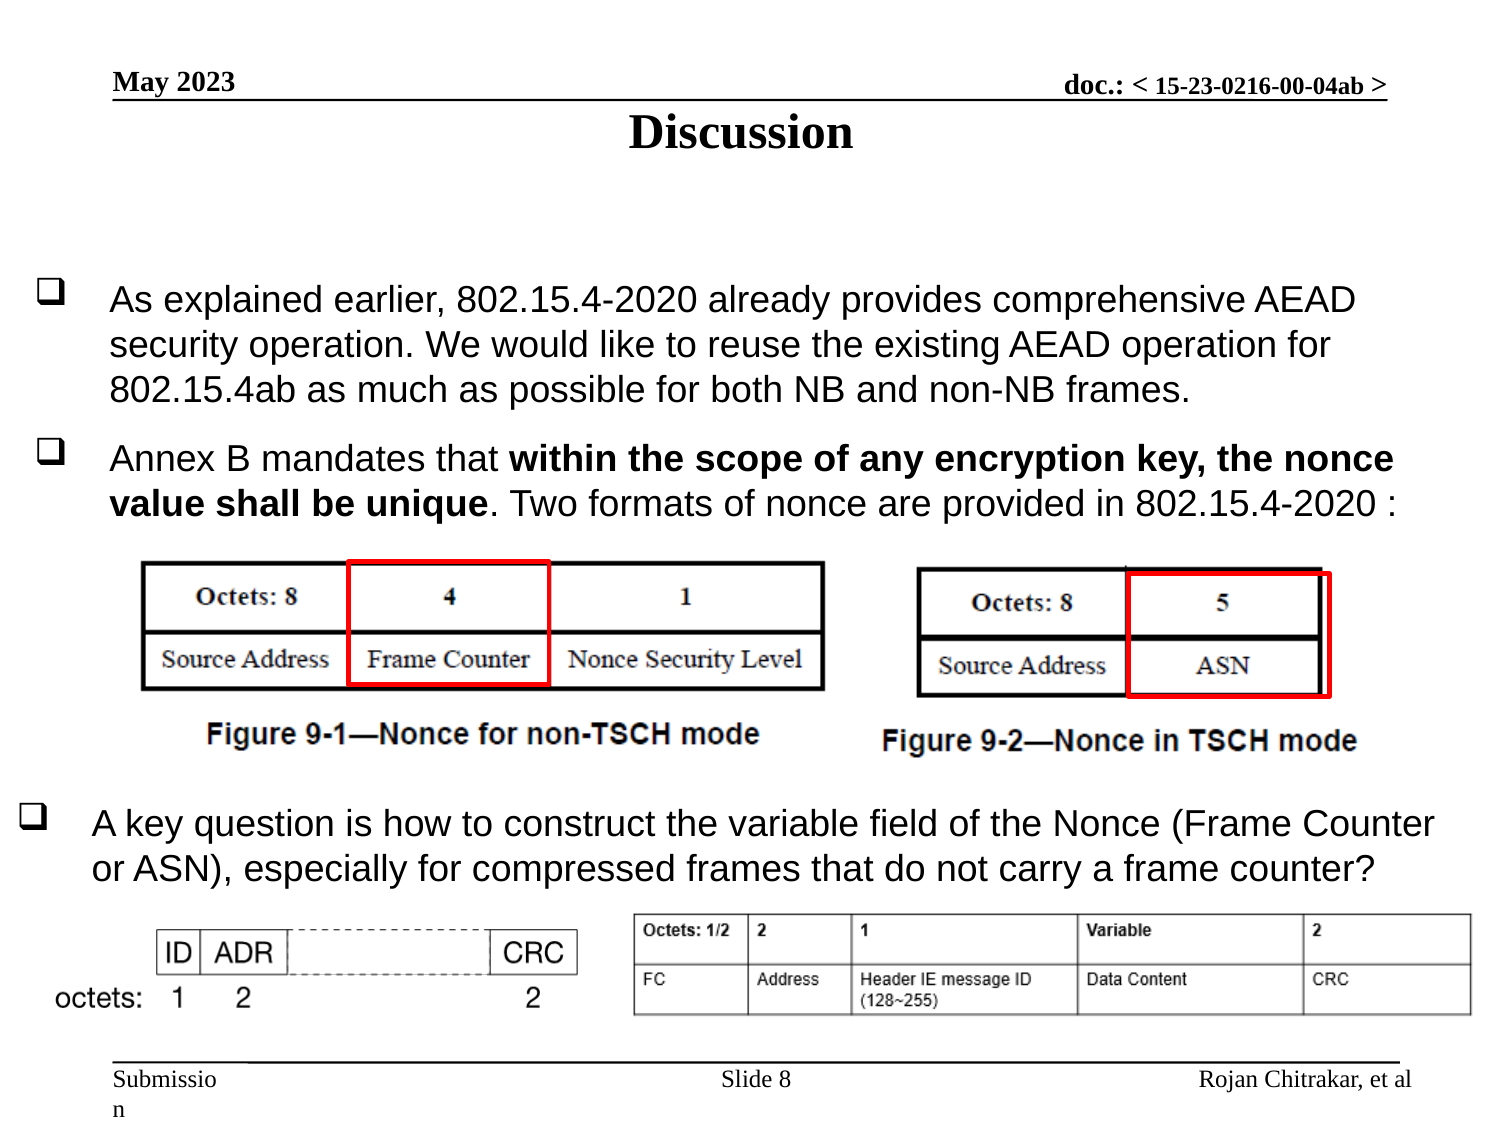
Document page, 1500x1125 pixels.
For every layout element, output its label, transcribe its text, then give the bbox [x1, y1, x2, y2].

picture [41, 929, 578, 1019]
text_box Discussion [38, 91, 1444, 161]
footer Rojan Chitrakar, et al [900, 1062, 1413, 1123]
picture [870, 561, 1365, 764]
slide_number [112, 62, 375, 91]
slide_number Slide 8 [712, 1062, 800, 1093]
picture [631, 911, 1477, 1019]
picture [135, 555, 830, 754]
text_box As explained earlier, 802.15.4-2020 already provides comprehensive AEAD security operation. We would like to reuse the existing AEAD operation for 802.15.4ab as much as possible for both NB and non-NB frames. Annex B mandates that within the scope of any encryption key, the nonce value shall be unique. Two formats of nonce are provided in 802.15.4-2020 : [23, 265, 1477, 534]
text_box A key question is how to construct the variable field of the Nonce (Frame Counter or ASN), especially for compressed frames that do not carry a frame counter? [5, 790, 1459, 899]
